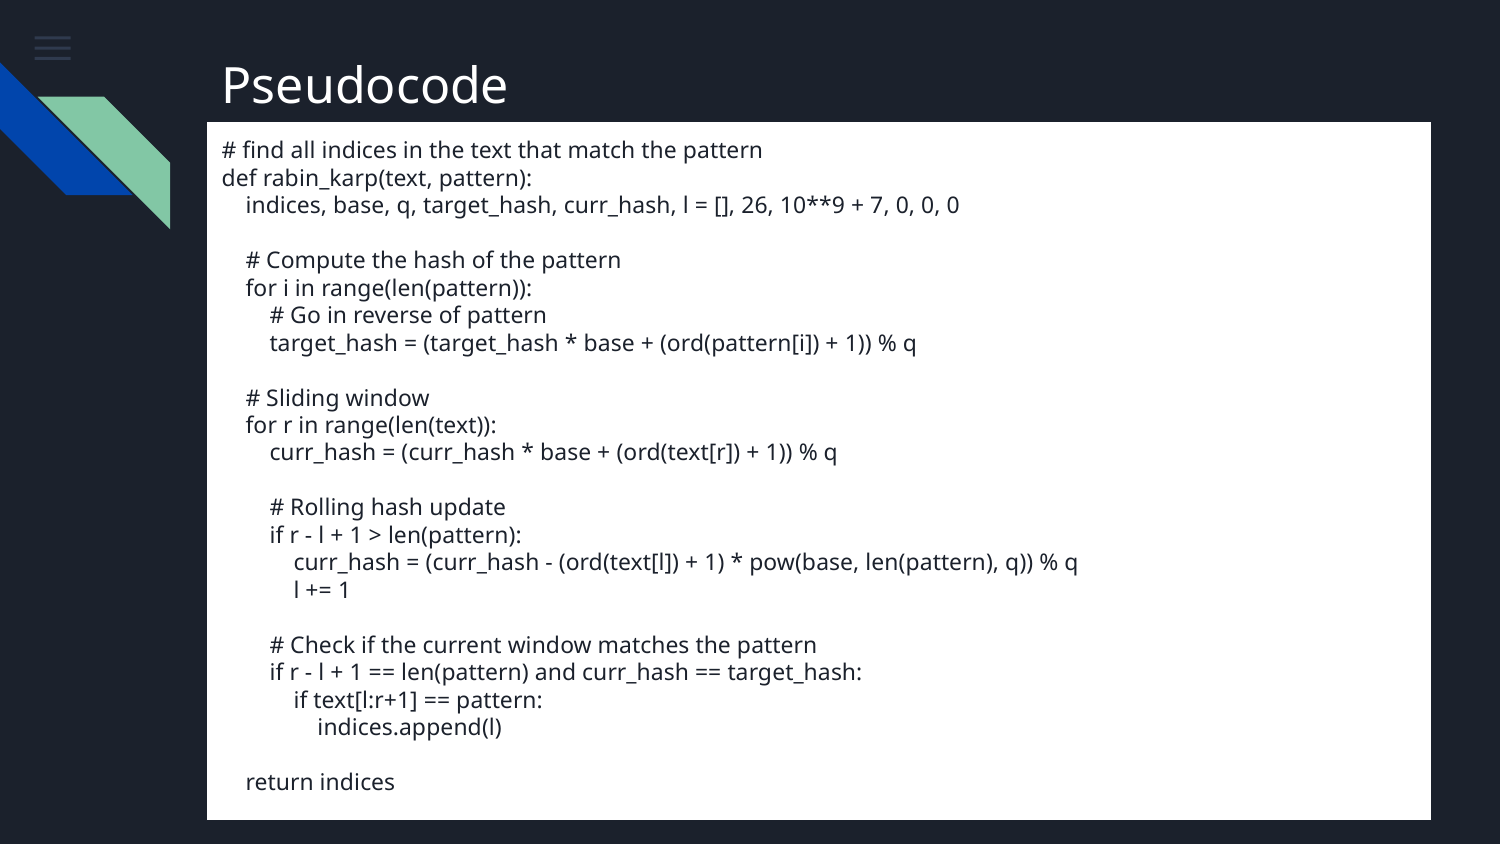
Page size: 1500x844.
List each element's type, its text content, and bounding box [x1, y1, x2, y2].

text_box # find all indices in the text that match the pattern def rabin_karp(text, pattern): indices, base, q, target_hash, curr_hash, l = [], 26, 10**9 + 7, 0, 0, 0 # Compute the hash of the pattern for i in range(len(pattern)): # Go in reverse of pattern target_hash = (target_hash * base + (ord(pattern[i]) + 1)) % q # Sliding window for r in range(len(text)): curr_hash = (curr_hash * base + (ord(text[r]) + 1)) % q # Rolling hash update if r - l + 1 > len(pattern): curr_hash = (curr_hash - (ord(text[l]) + 1) * pow(base, len(pattern), q)) % q l += 1 # Check if the current window matches the pattern if r - l + 1 == len(pattern) and curr_hash == target_hash: if text[l:r+1] == pattern: indices.append(l) return indices [206, 120, 1432, 821]
title Pseudocode [206, 38, 1362, 189]
